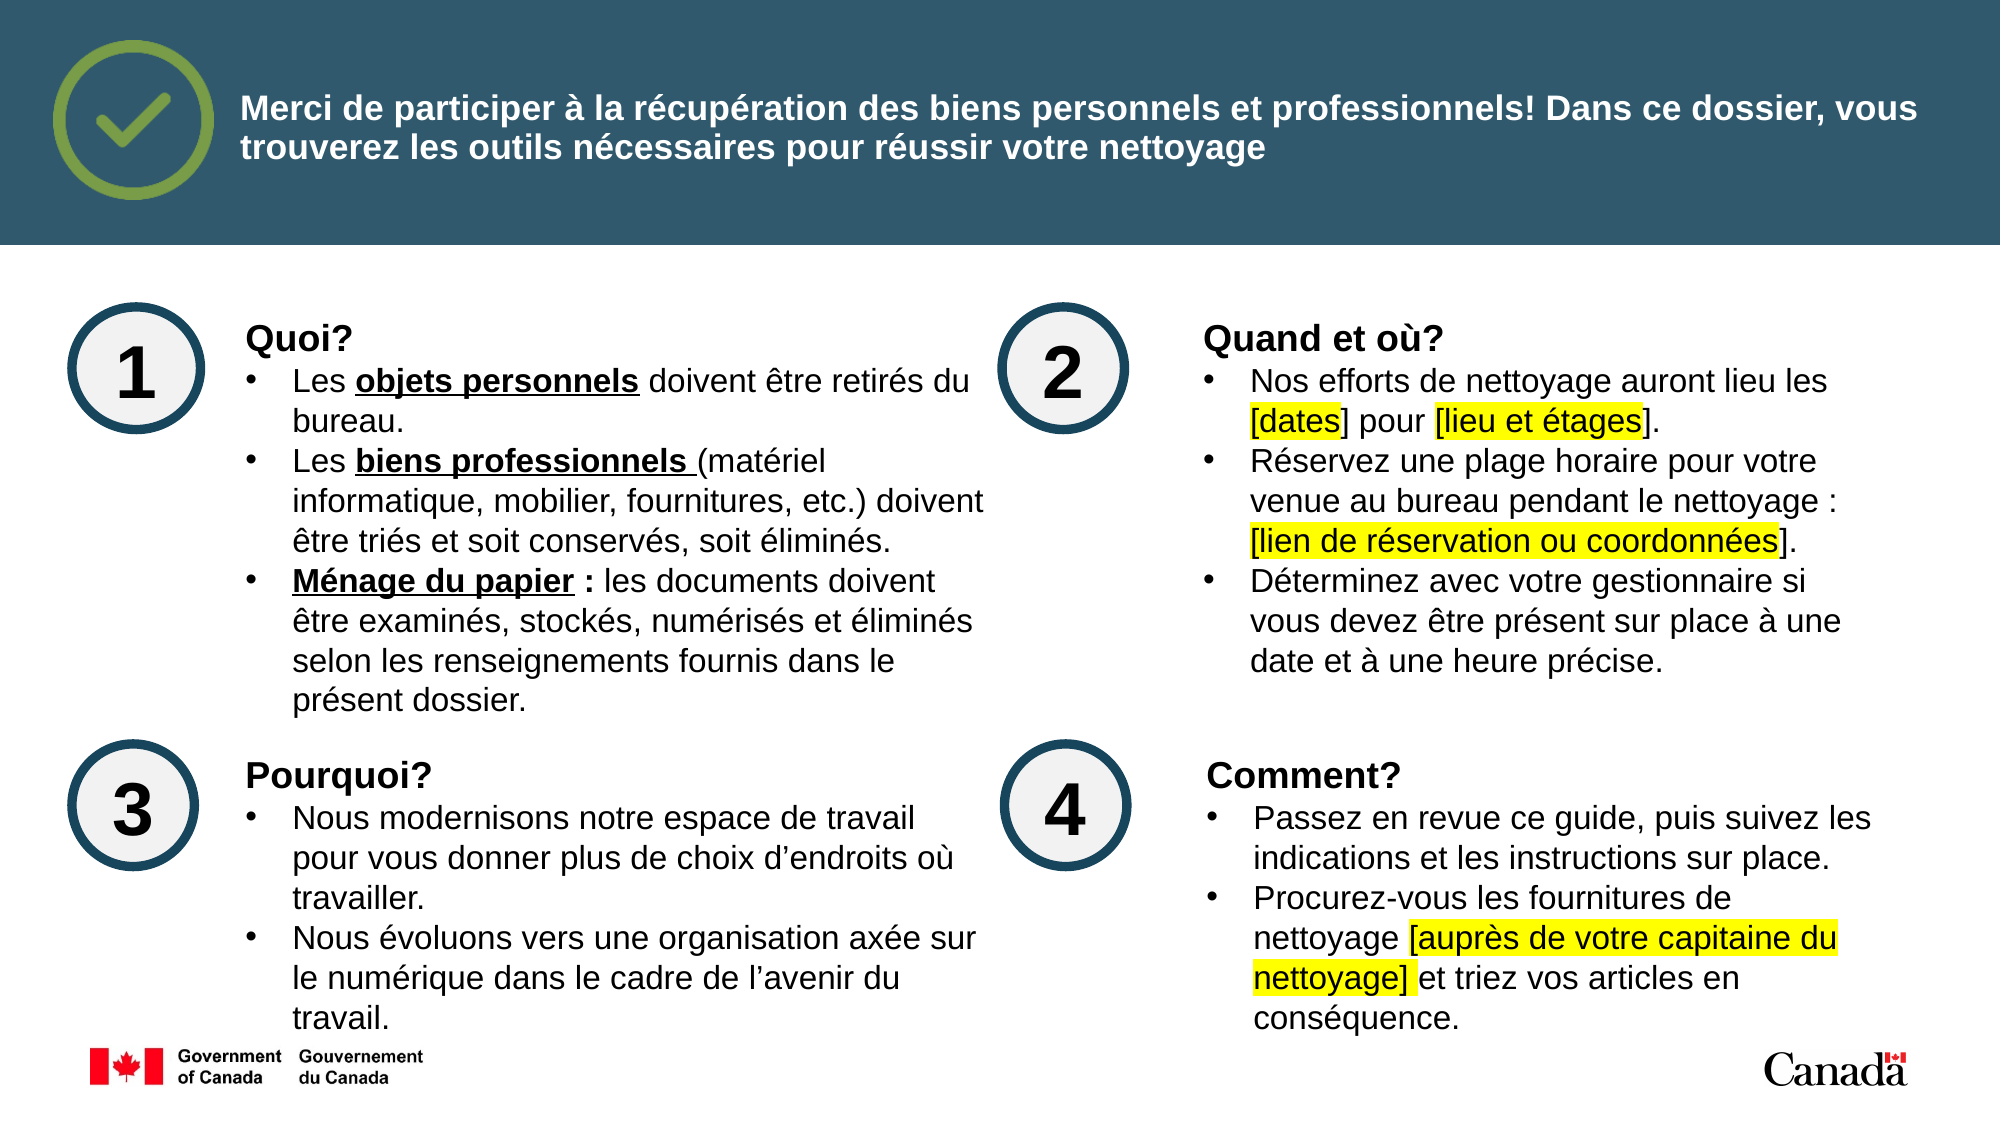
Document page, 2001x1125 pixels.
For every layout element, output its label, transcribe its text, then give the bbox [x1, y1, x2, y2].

title Merci de participer à la récupération des biens personnels et professionnels! Dans ce dossier, vous trouverez les outils nécessaires pour réussir votre nettoyage [225, 82, 1981, 219]
picture [53, 40, 213, 200]
picture [1893, 1049, 1911, 1087]
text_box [1004, 743, 1893, 1088]
picture [90, 1047, 425, 1087]
text_box 2 [1005, 306, 1125, 430]
text_box Quand et où? Nos efforts de nettoyage auront lieu les [dates] pour [lieu et étages]. Réservez une plage horaire pour votre venue au bureau pendant le nettoyage : [lien de réservation ou coordonnées]. Déterminez avec votre gestionnaire si vous devez être présent sur place à une date et à une heure précise. [1188, 306, 1890, 726]
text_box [71, 306, 1005, 731]
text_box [71, 743, 996, 1047]
text_box [0, 0, 2000, 246]
